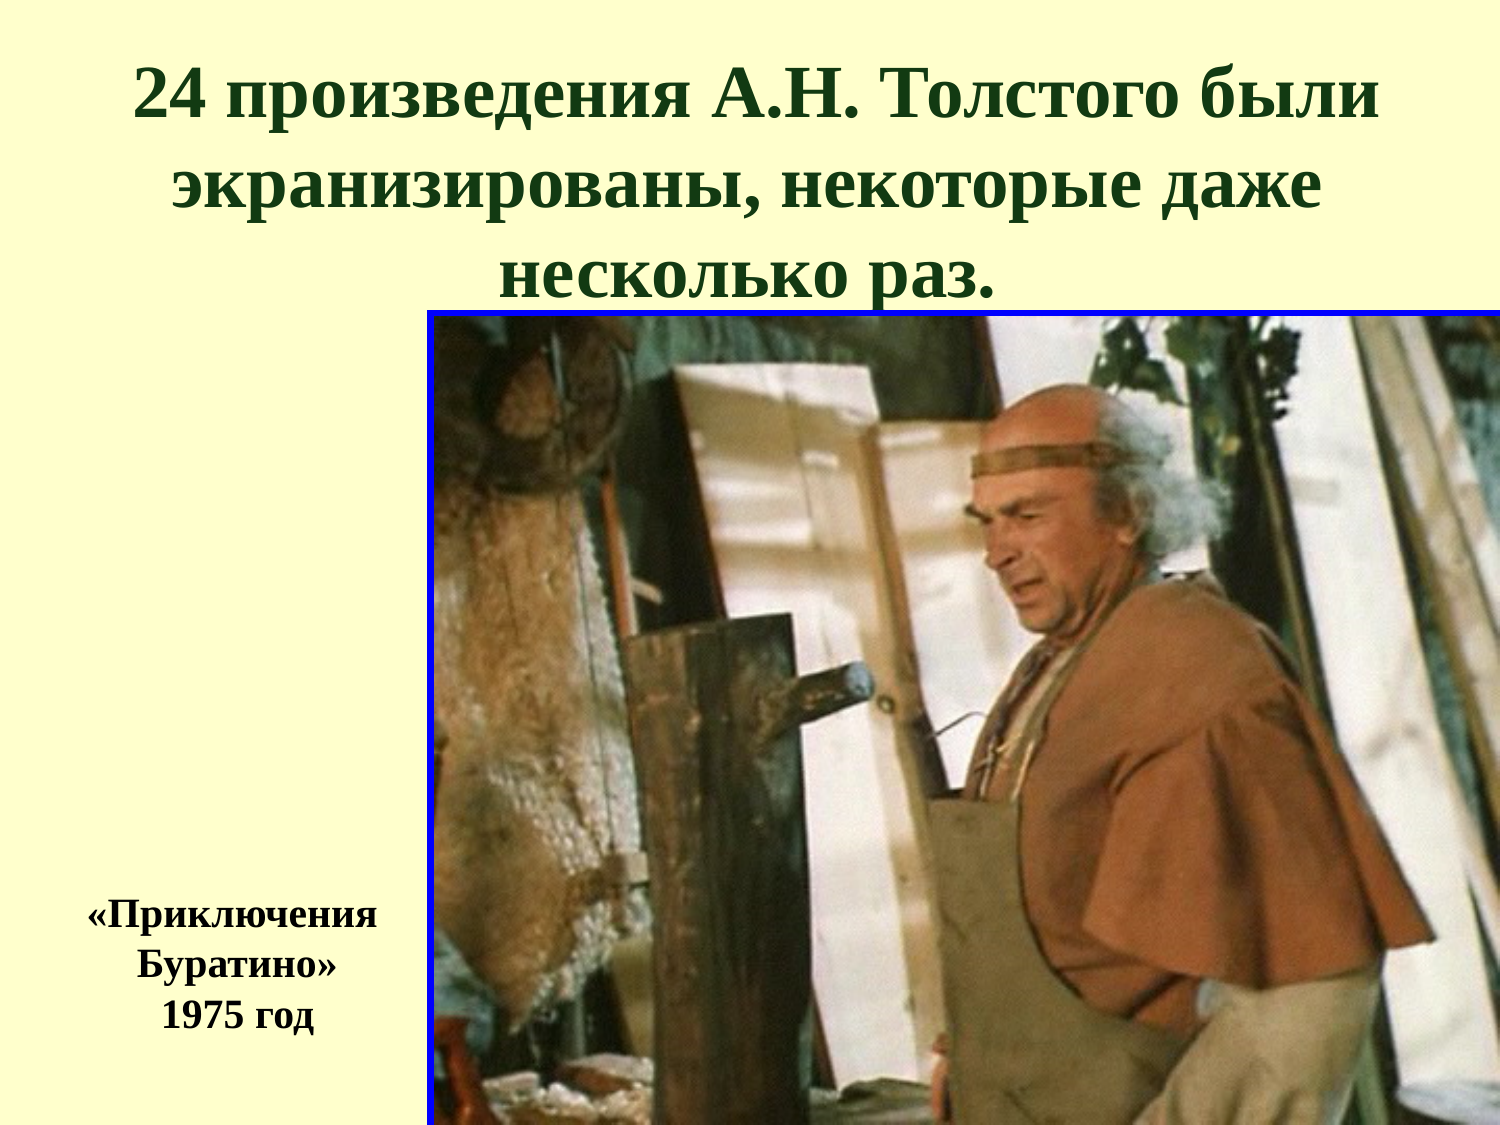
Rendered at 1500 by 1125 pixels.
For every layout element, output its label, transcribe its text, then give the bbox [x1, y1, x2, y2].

title 24 произведения А.Н. Толстого были экранизированы, некоторые даже несколько раз. [82, 128, 1432, 317]
picture [433, 316, 1500, 1125]
text_box «Приключения Буратино» 1975 год [71, 878, 403, 1044]
